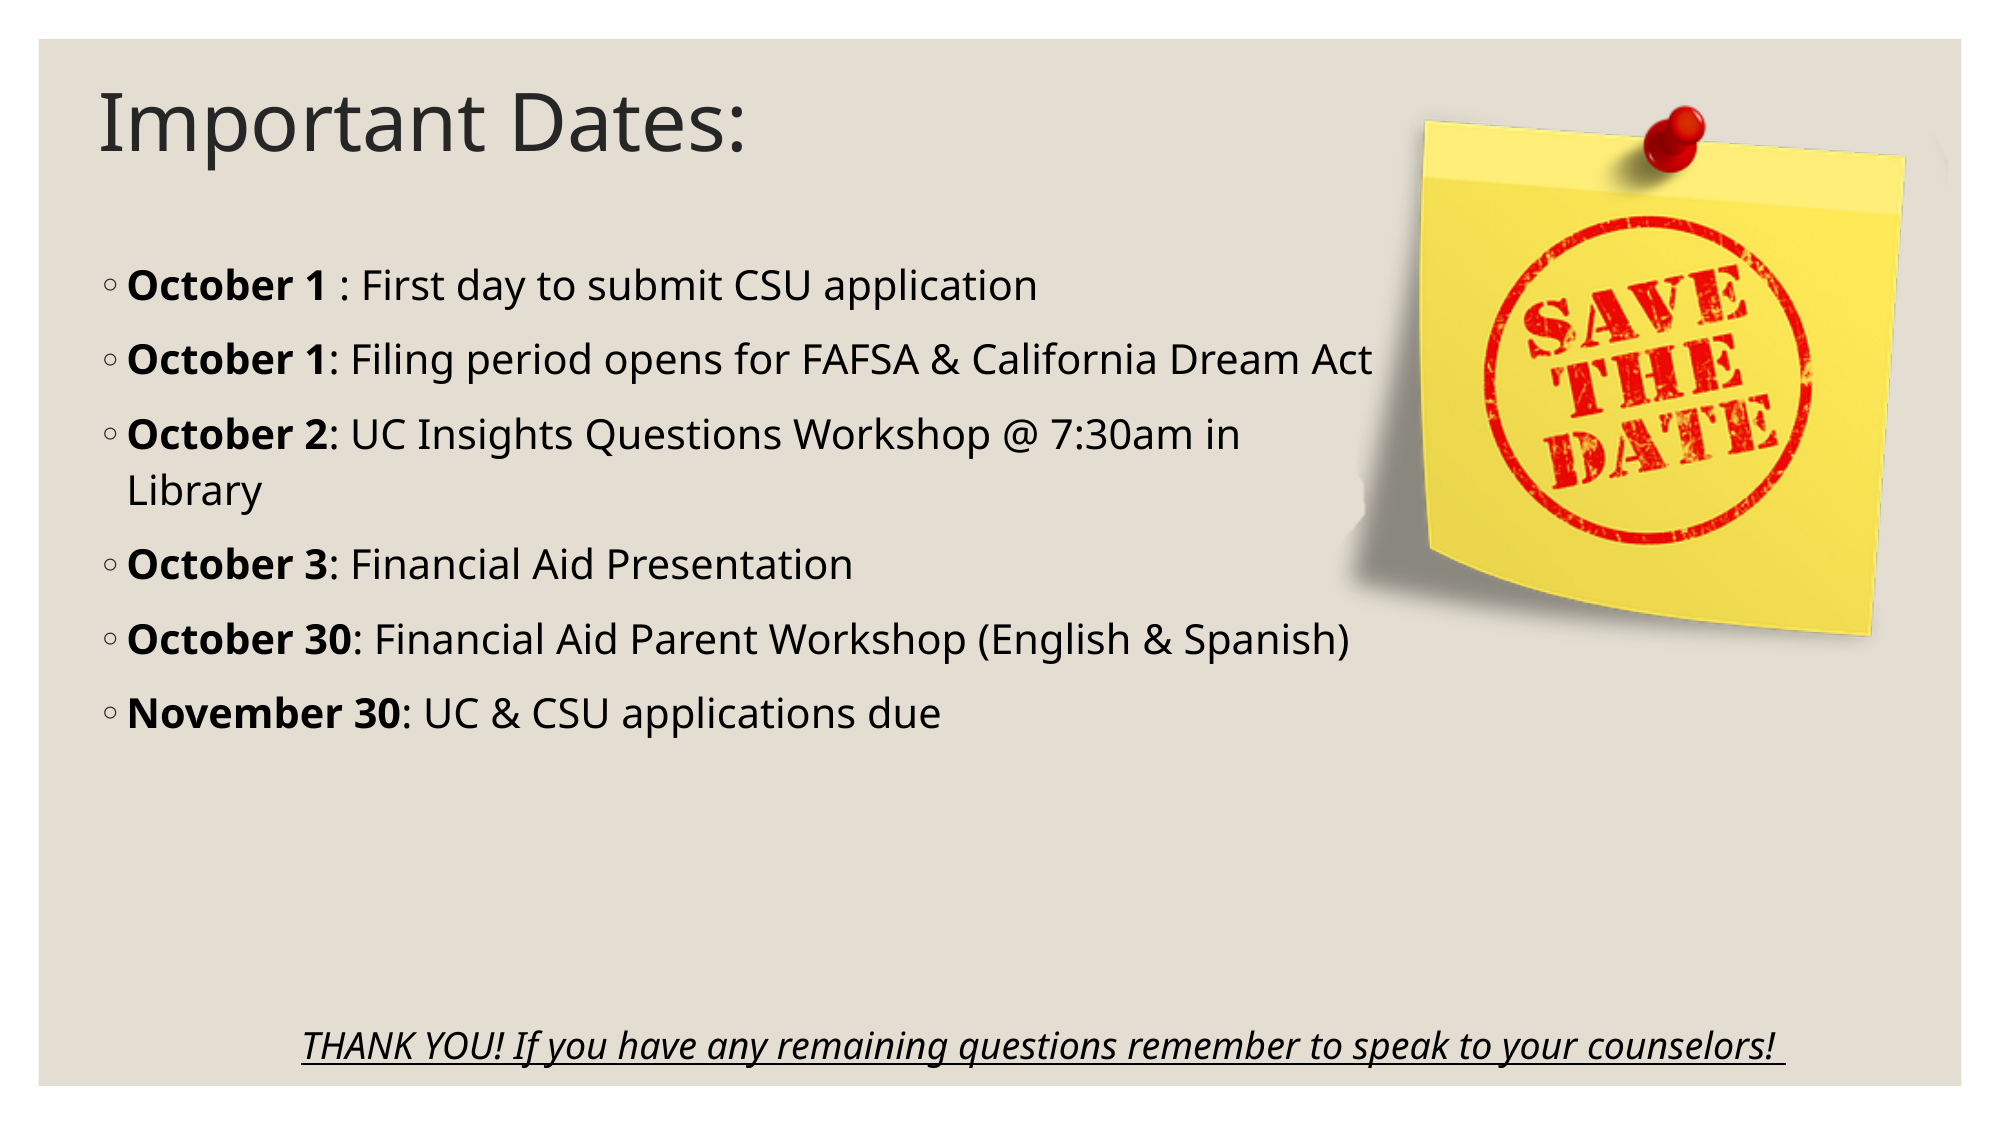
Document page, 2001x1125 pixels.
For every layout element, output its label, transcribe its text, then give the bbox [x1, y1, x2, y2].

list October 1 : First day to submit CSU application October 1: Filing period opens for FAFSA & California Dream Act October 2: UC Insights Questions Workshop @ 7:30am in Library October 3: Financial Aid Presentation October 30: Financial Aid Parent Workshop (English & Spanish) November 30: UC & CSU applications due [83, 248, 1392, 861]
picture [1330, 64, 1948, 683]
text_box THANK YOU! If you have any remaining questions remember to speak to your counselors! [140, 1014, 1948, 1075]
title Important Dates: [83, 64, 1325, 248]
